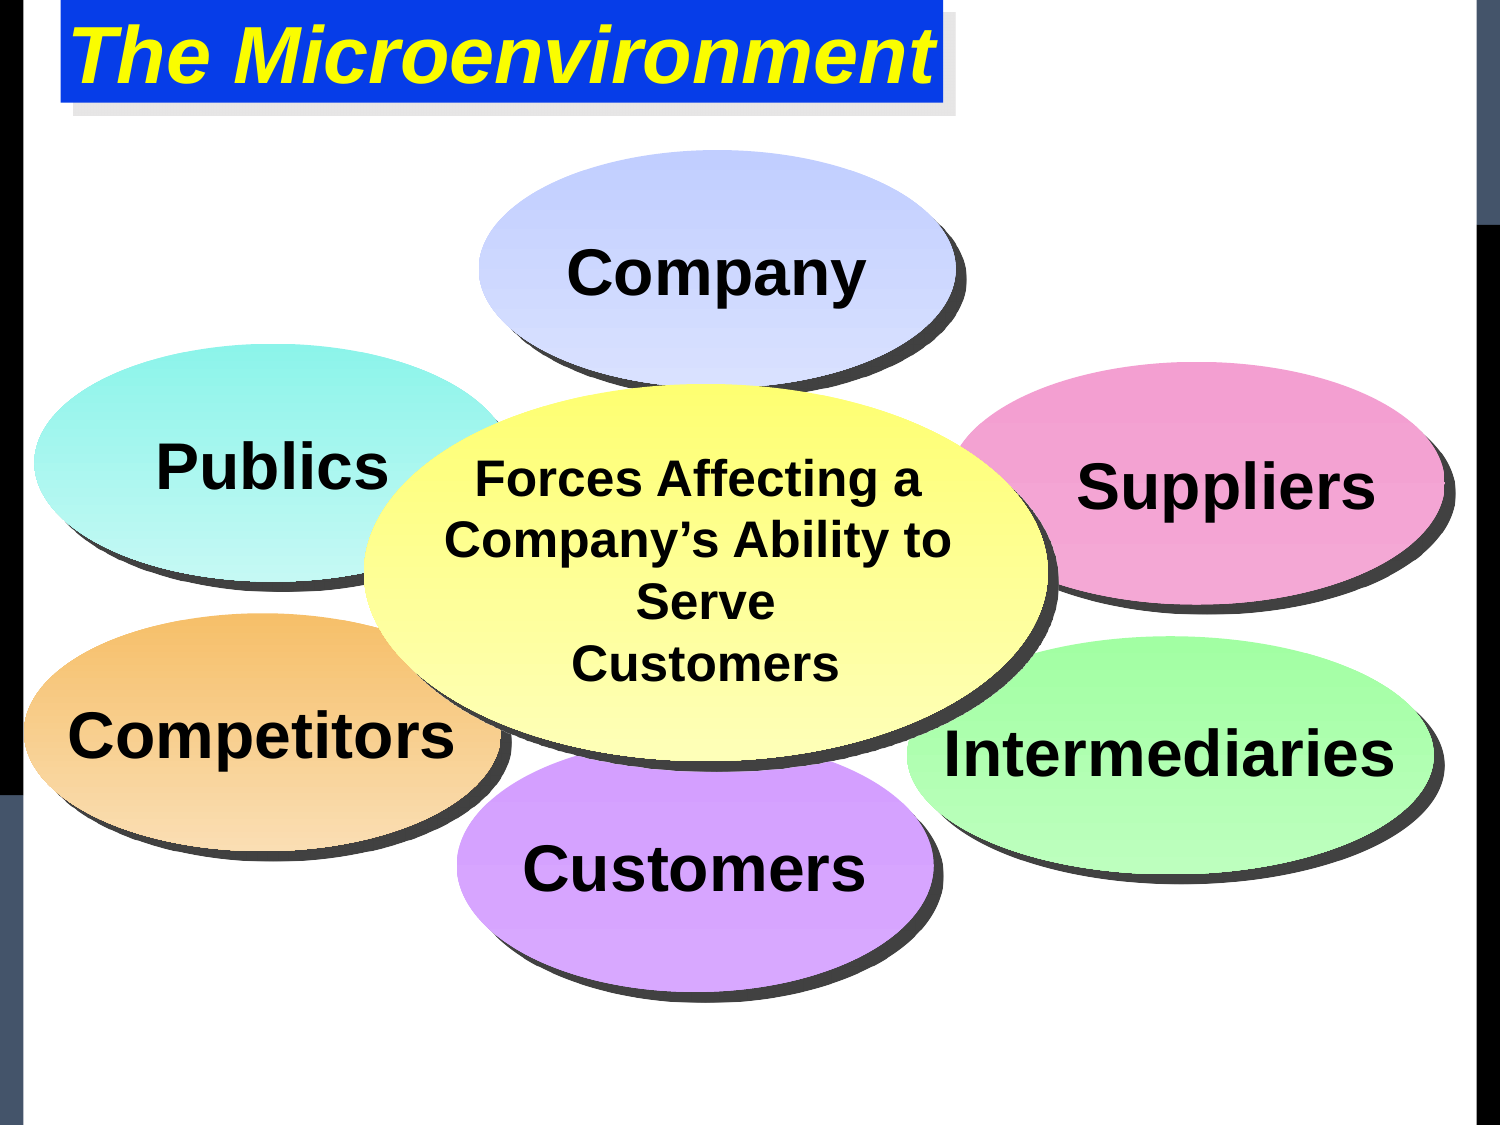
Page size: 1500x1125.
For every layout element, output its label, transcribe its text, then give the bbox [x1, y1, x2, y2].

text_box Company [478, 150, 956, 386]
text_box Customers [456, 756, 934, 992]
text_box Competitors [24, 613, 502, 852]
text_box Forces Affecting a Company’s Ability to Serve Customers [363, 383, 1048, 762]
text_box Intermediaries [907, 636, 1434, 875]
text_box Publics [34, 343, 498, 582]
text_box The Microenvironment [60, 0, 944, 103]
text_box Suppliers [960, 361, 1445, 605]
